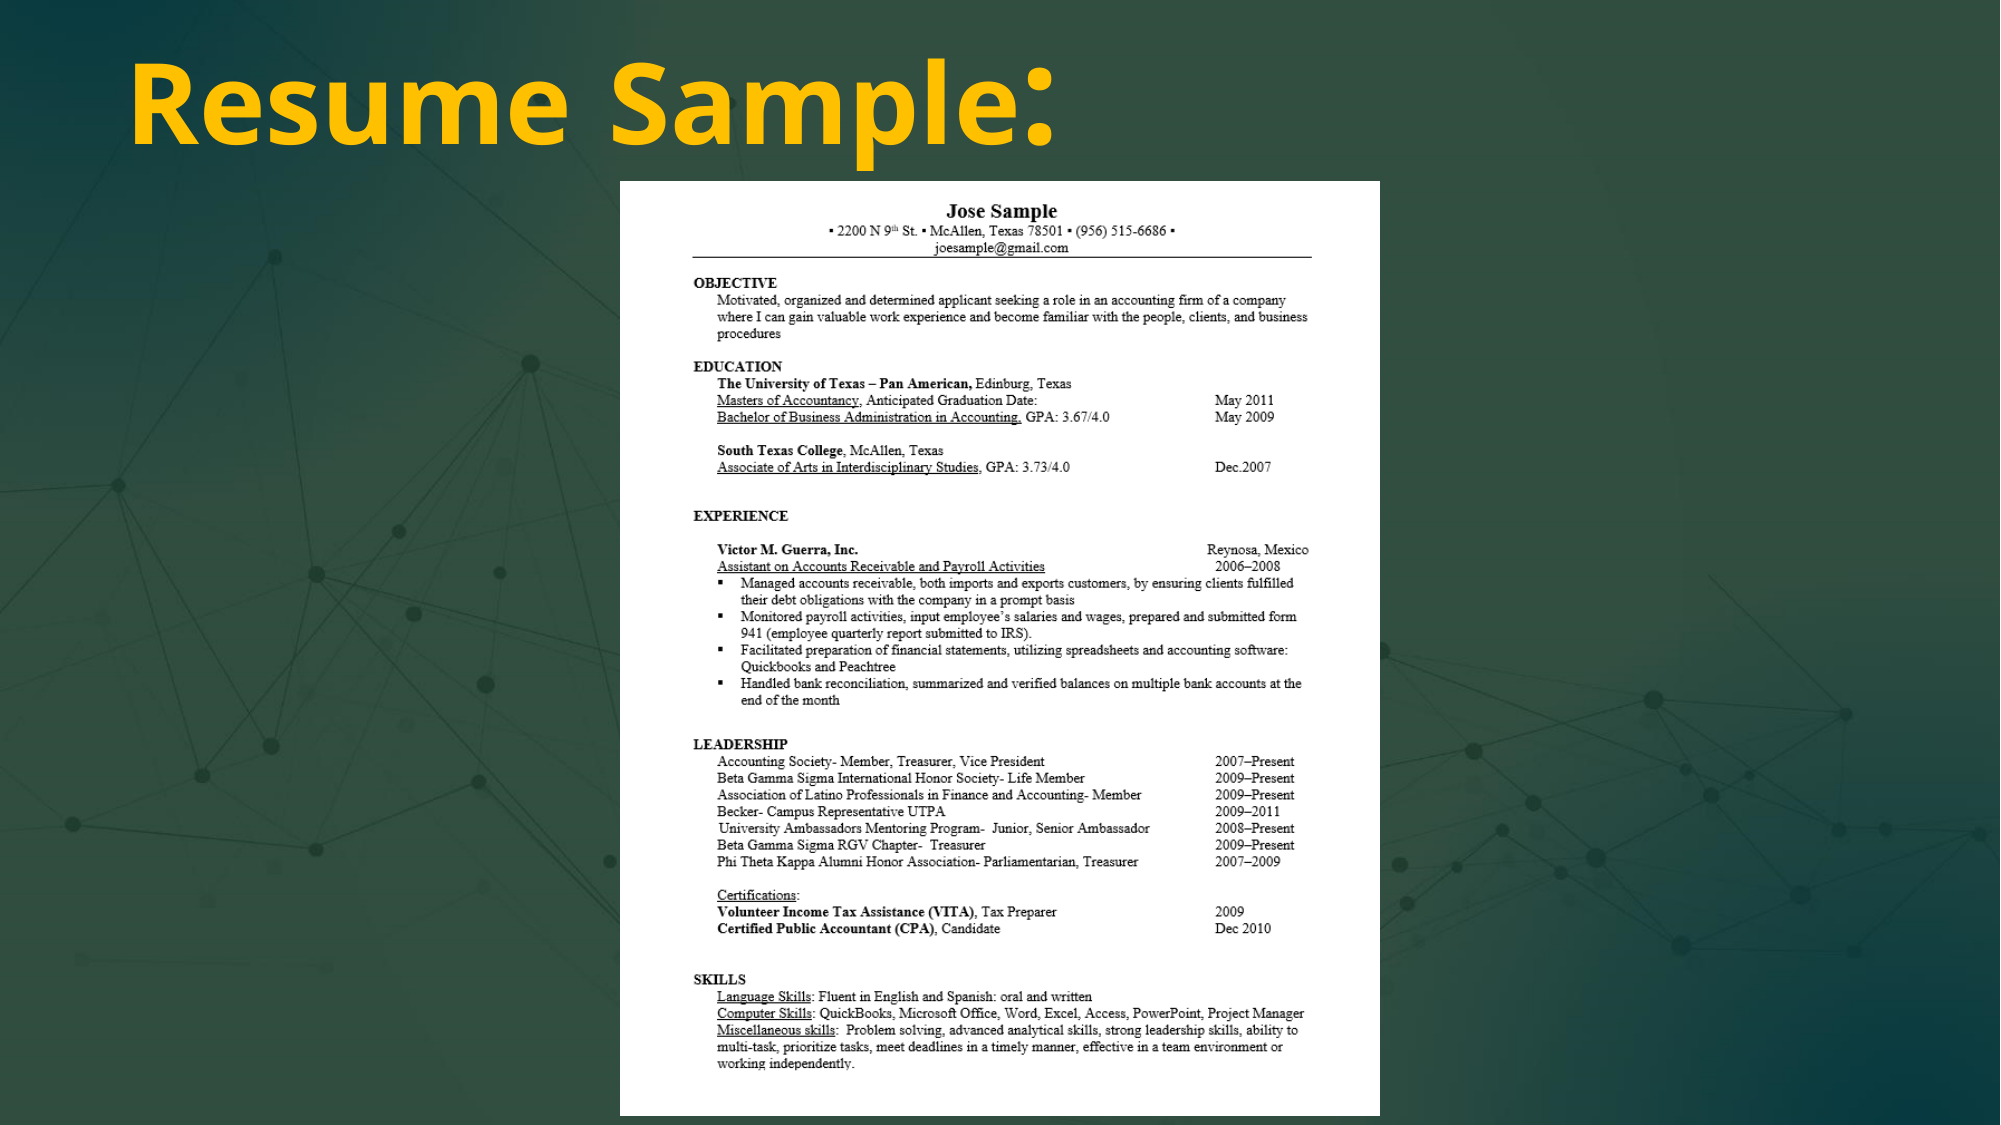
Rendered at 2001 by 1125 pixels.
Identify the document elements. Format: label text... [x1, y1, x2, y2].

picture [0, 0, 2000, 1125]
text_box Resume Sample: [110, 0, 1075, 180]
